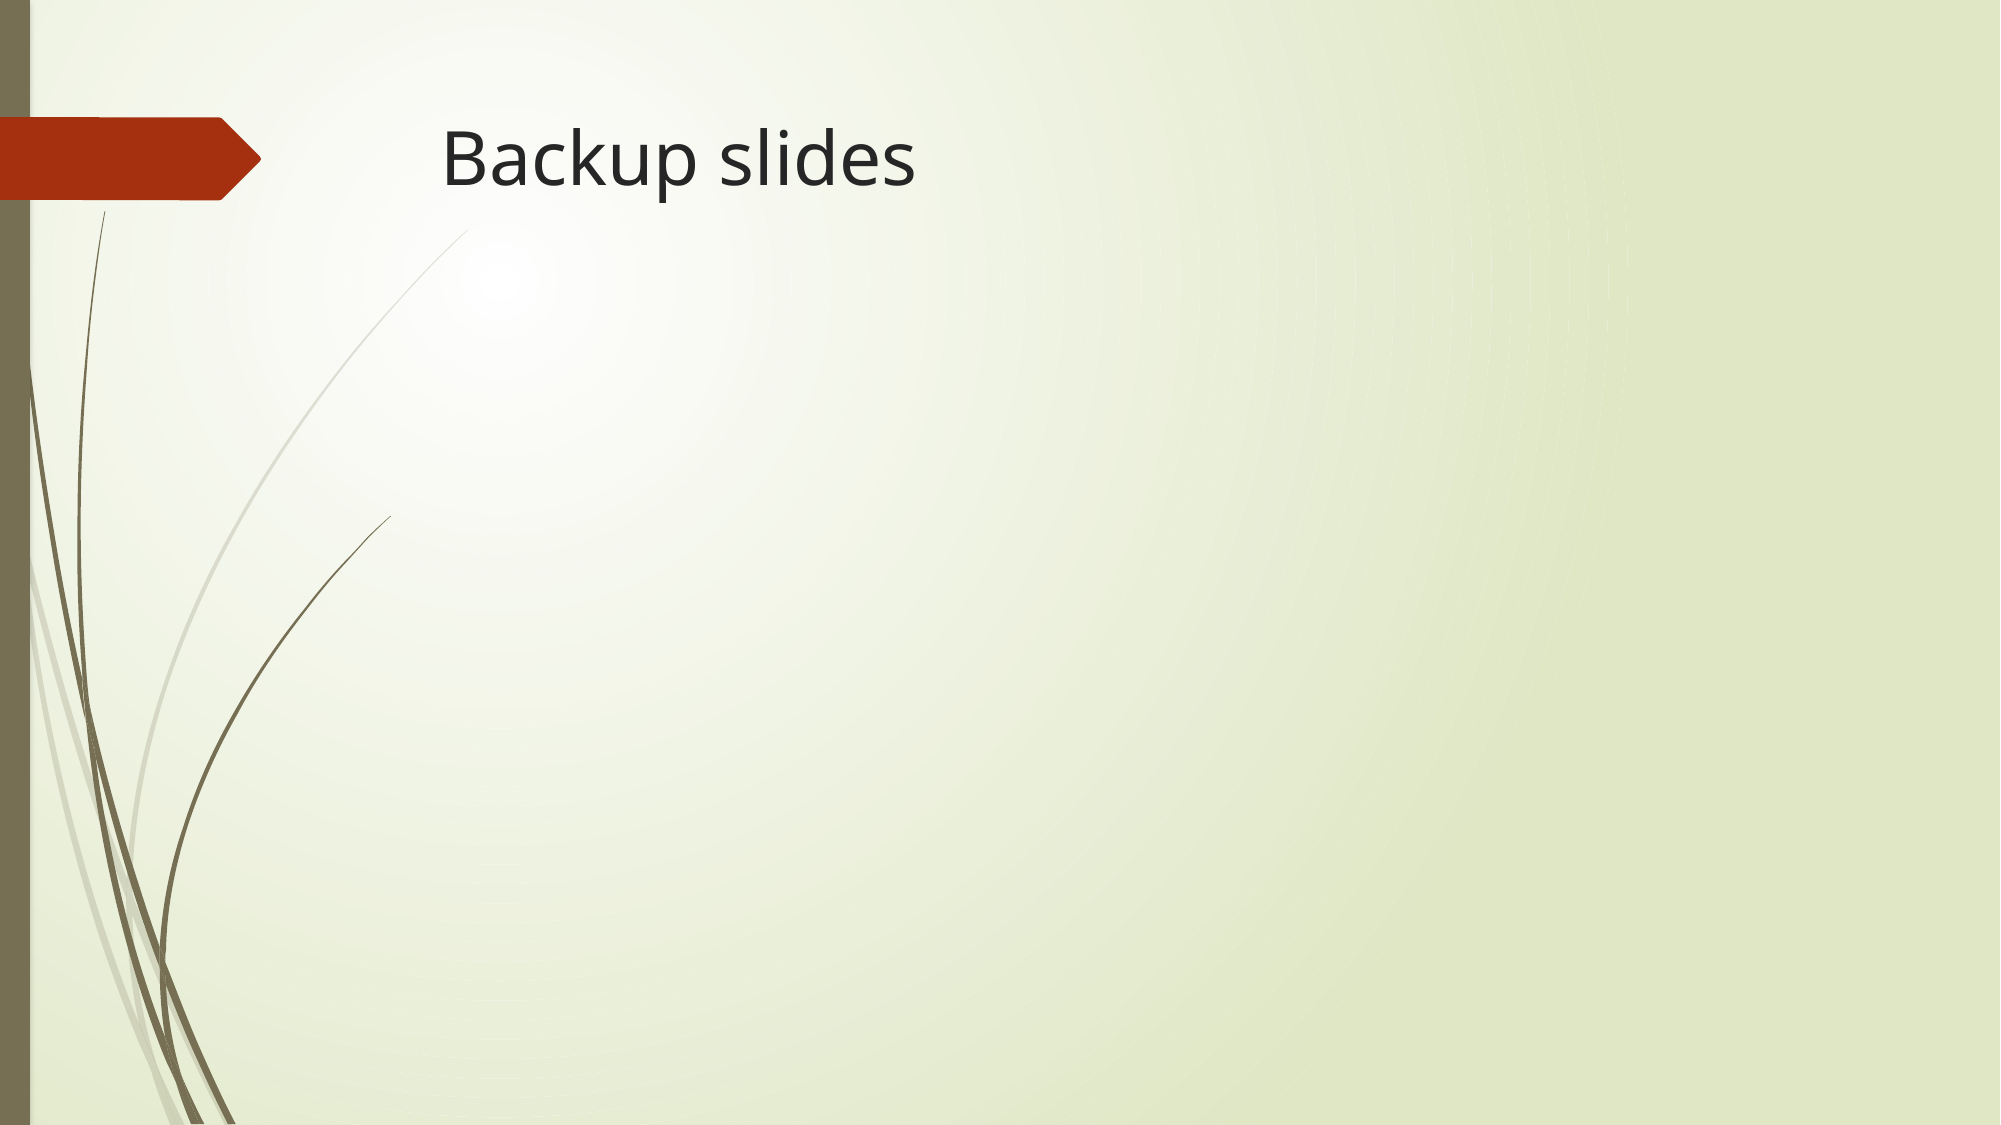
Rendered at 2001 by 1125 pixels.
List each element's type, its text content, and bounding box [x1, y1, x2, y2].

title Backup slides [425, 102, 1888, 313]
